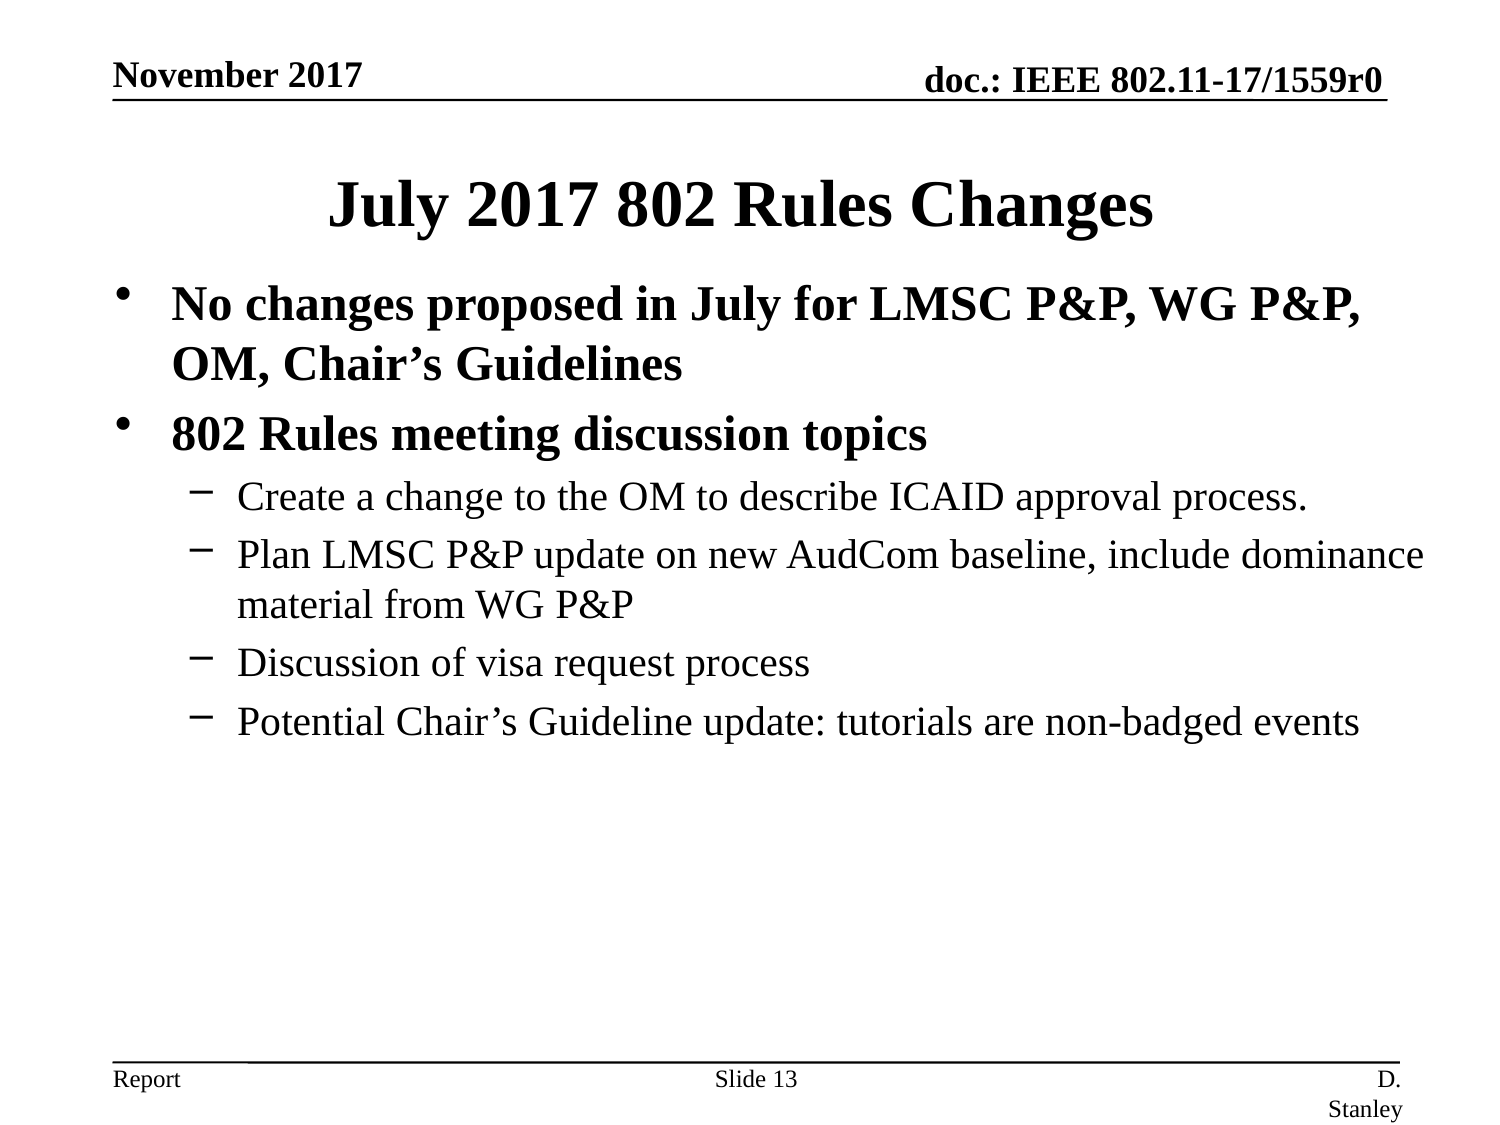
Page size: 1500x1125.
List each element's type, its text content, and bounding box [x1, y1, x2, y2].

title July 2017 802 Rules Changes [24, 112, 1476, 288]
list No changes proposed in July for LMSC P&P, WG P&P, OM, Chair’s Guidelines 802 Rules meeting discussion topics Create a change to the OM to describe ICAID approval process. Plan LMSC P&P update on new AudCom baseline, include dominance material from WG P&P Discussion of visa request process Potential Chair’s Guideline update: tutorials are non-badged events [99, 262, 1476, 1026]
footer D. Stanley, HP Enterprise [1324, 1061, 1402, 1093]
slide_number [112, 49, 401, 96]
slide_number Slide 13 [712, 1061, 800, 1093]
